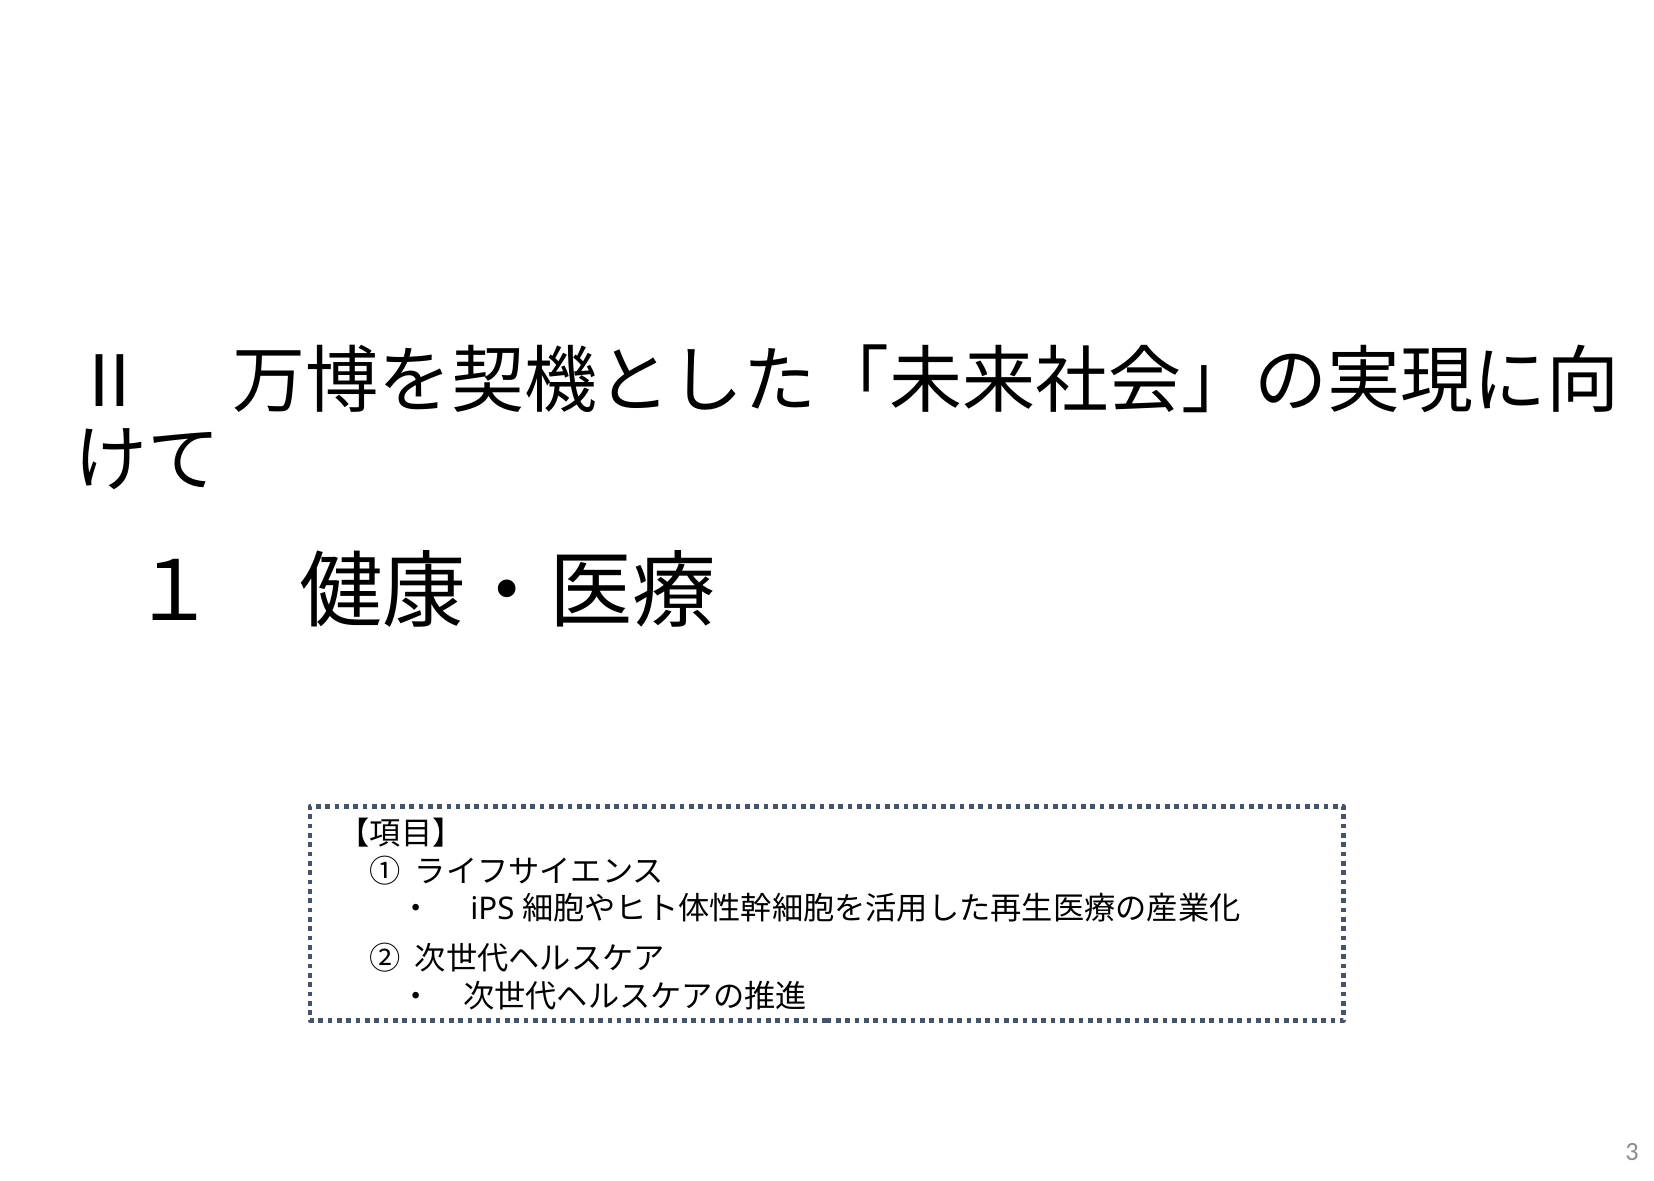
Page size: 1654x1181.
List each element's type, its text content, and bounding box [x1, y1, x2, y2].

text_box Ⅱ 万博を契機とした「未来社会」の実現に向けて [59, 250, 1654, 594]
text_box 【項目】 ① ライフサイエンス ・ iPS細胞やヒト体性幹細胞を活用した再生医療の産業化 ② 次世代ヘルスケア ・ 次世代ヘルスケアの推進 [309, 806, 1344, 1021]
text_box １ 健康・医療 [118, 594, 1542, 765]
slide_number 3 [1585, 1118, 1654, 1181]
